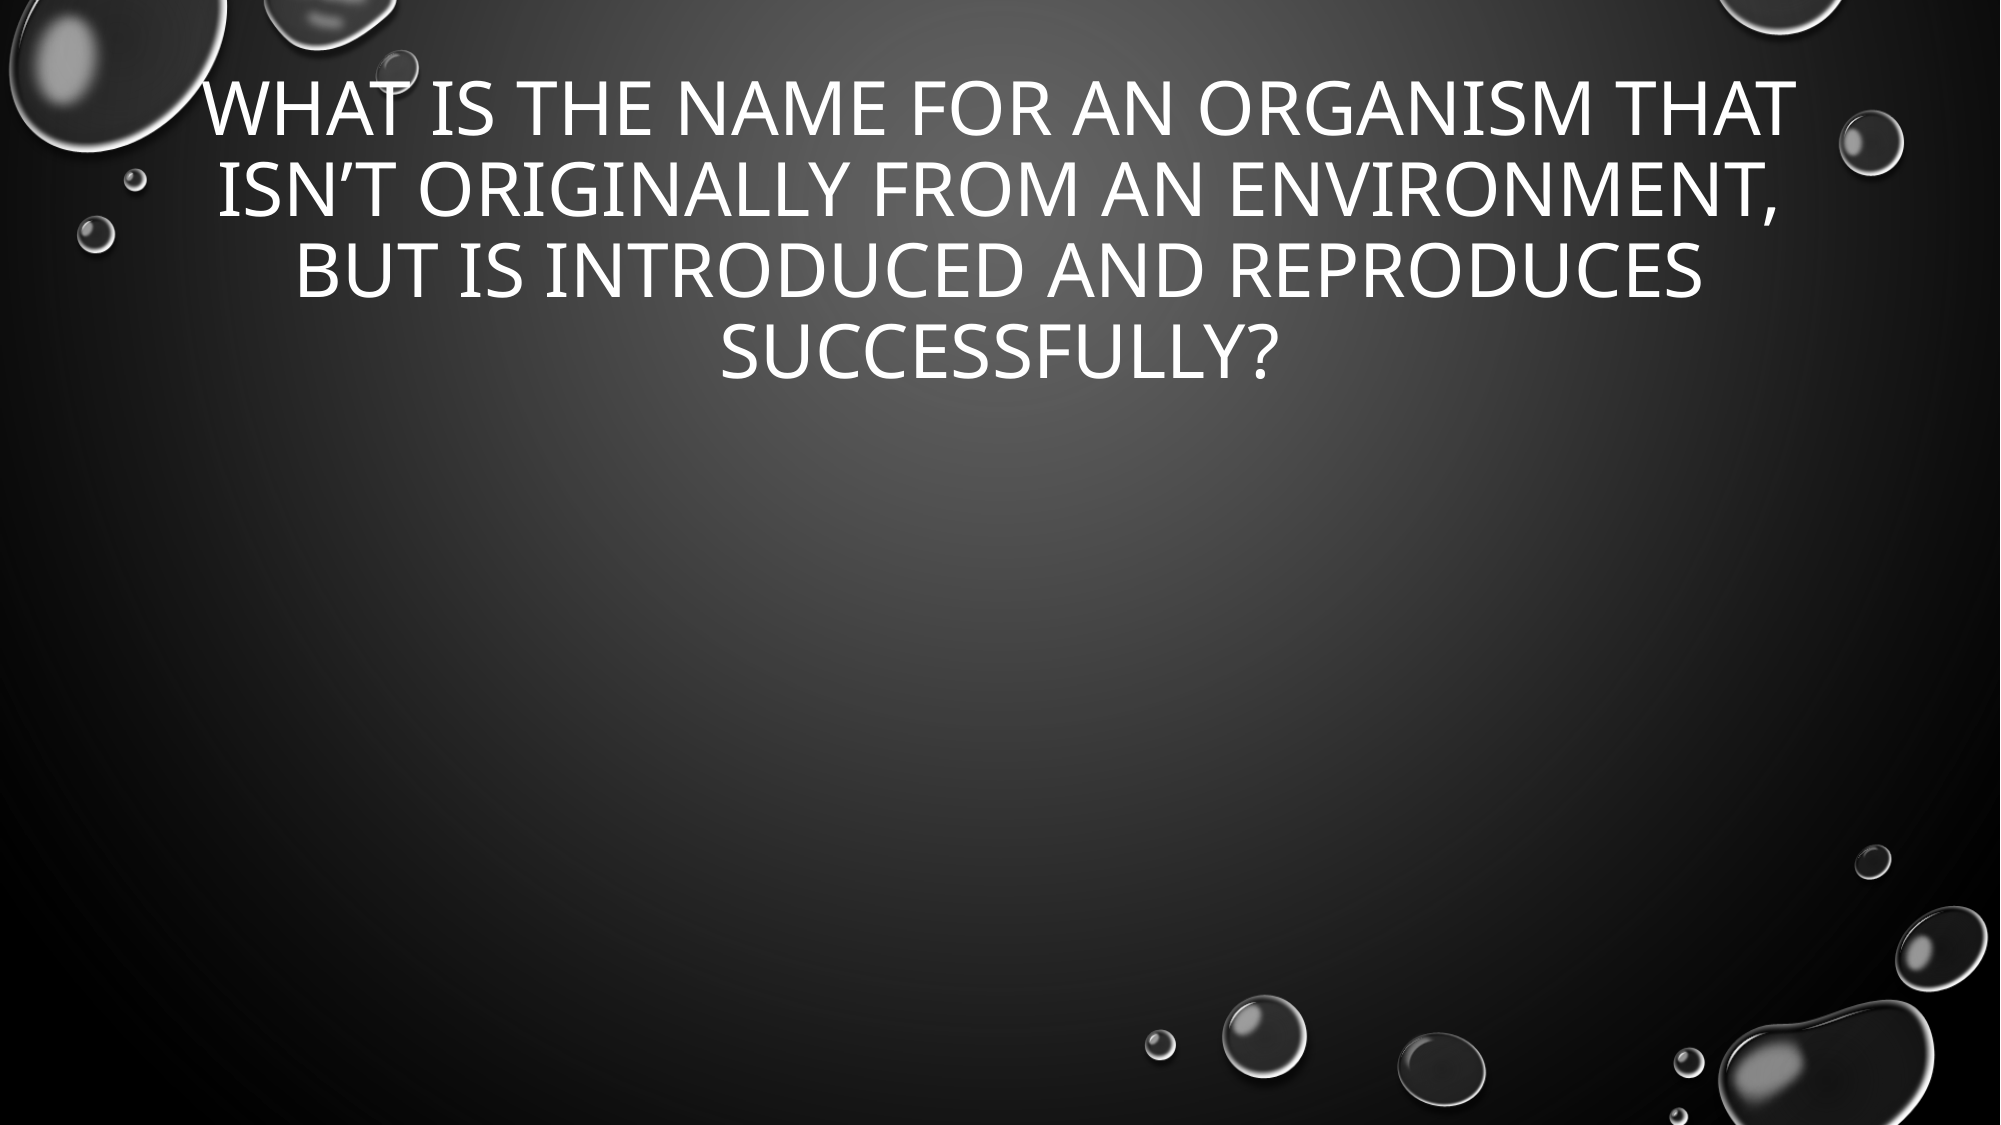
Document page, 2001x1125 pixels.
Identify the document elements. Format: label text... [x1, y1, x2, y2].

picture [0, 0, 2000, 1125]
title What is the name for an organism that isn’t originally from an environment, but is introduced and reproduces successfully? [149, 101, 1851, 364]
